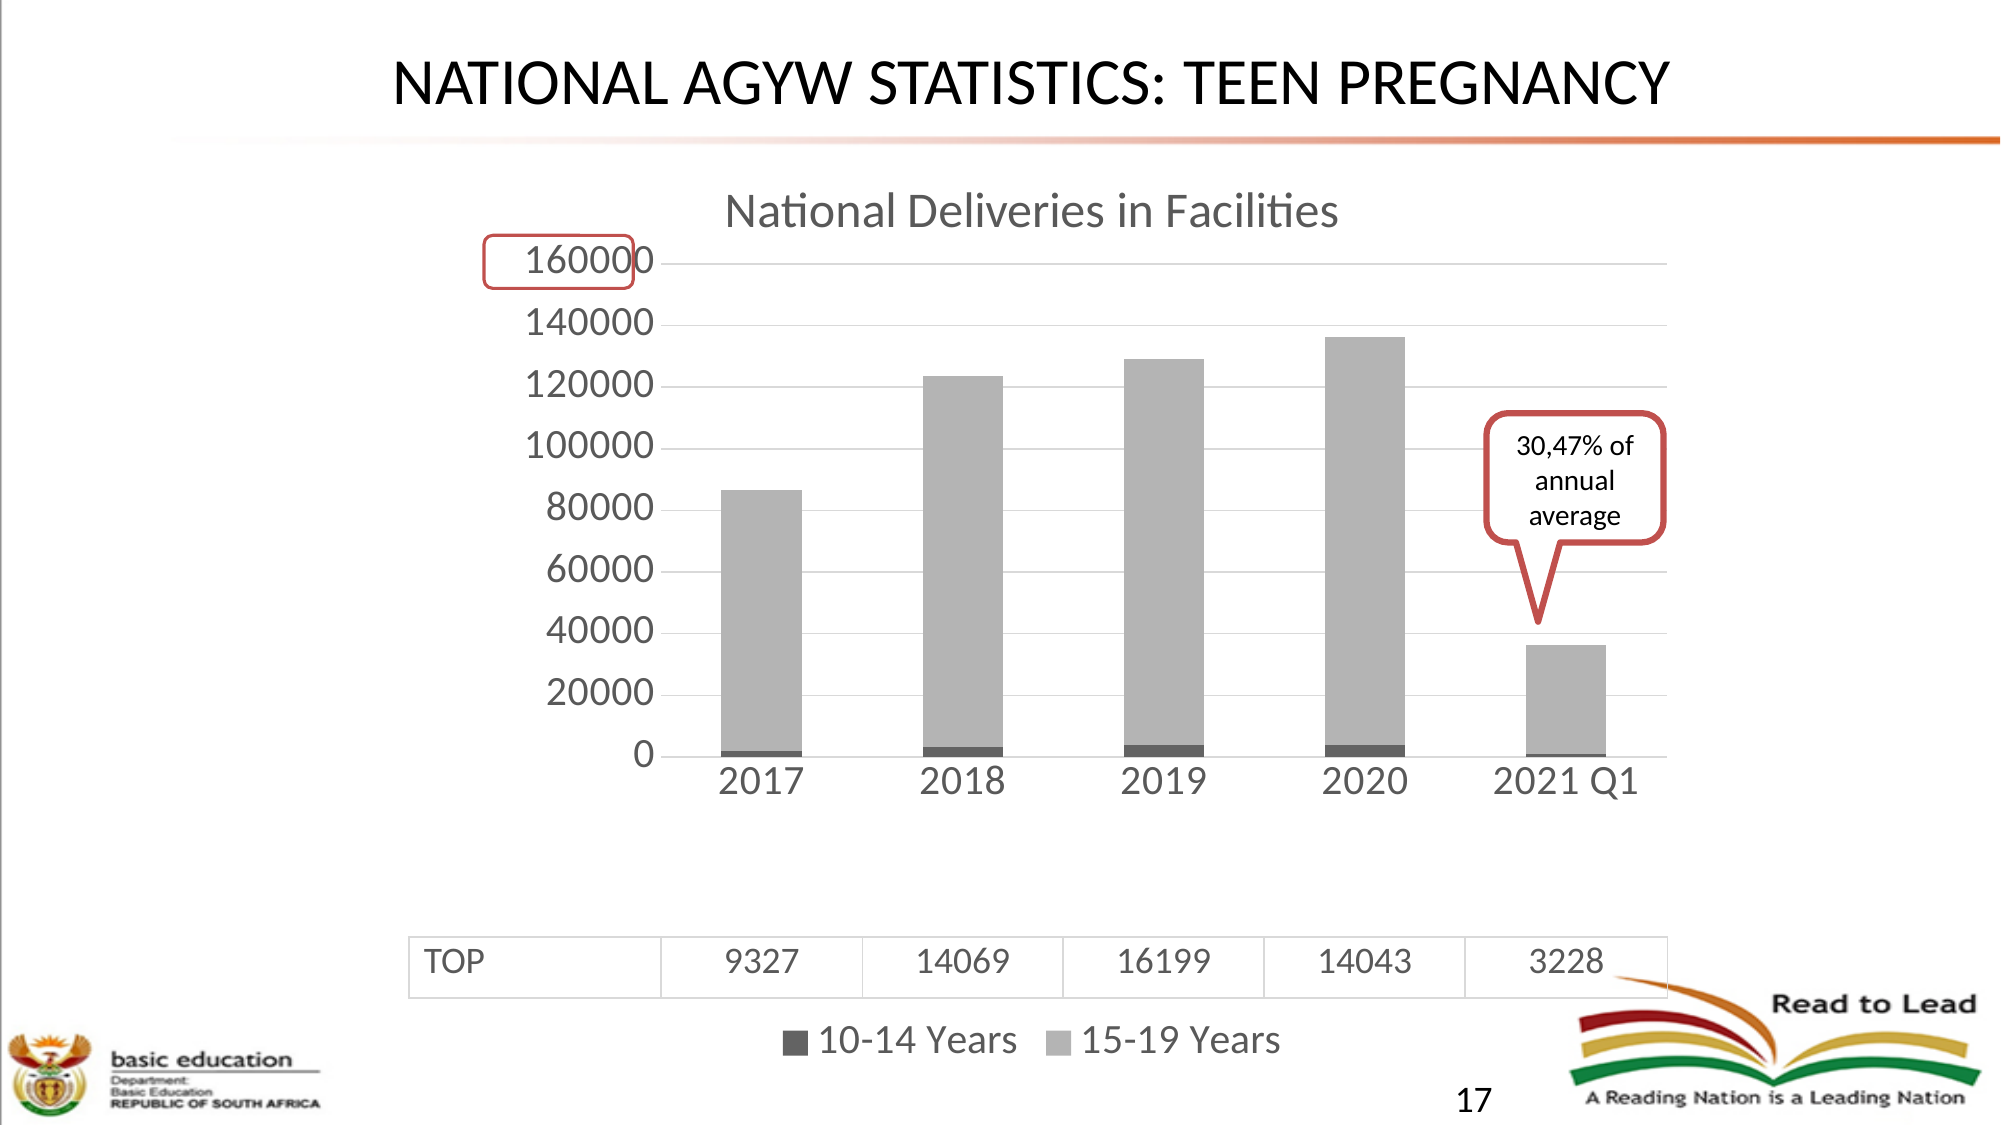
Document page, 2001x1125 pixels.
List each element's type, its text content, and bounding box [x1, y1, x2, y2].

picture [0, 0, 2001, 1125]
title NATIONAL AGYW STATISTICS: TEEN PREGNANCY [99, 30, 1966, 126]
text_box 17 [1439, 1067, 1890, 1125]
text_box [374, 147, 1690, 1073]
